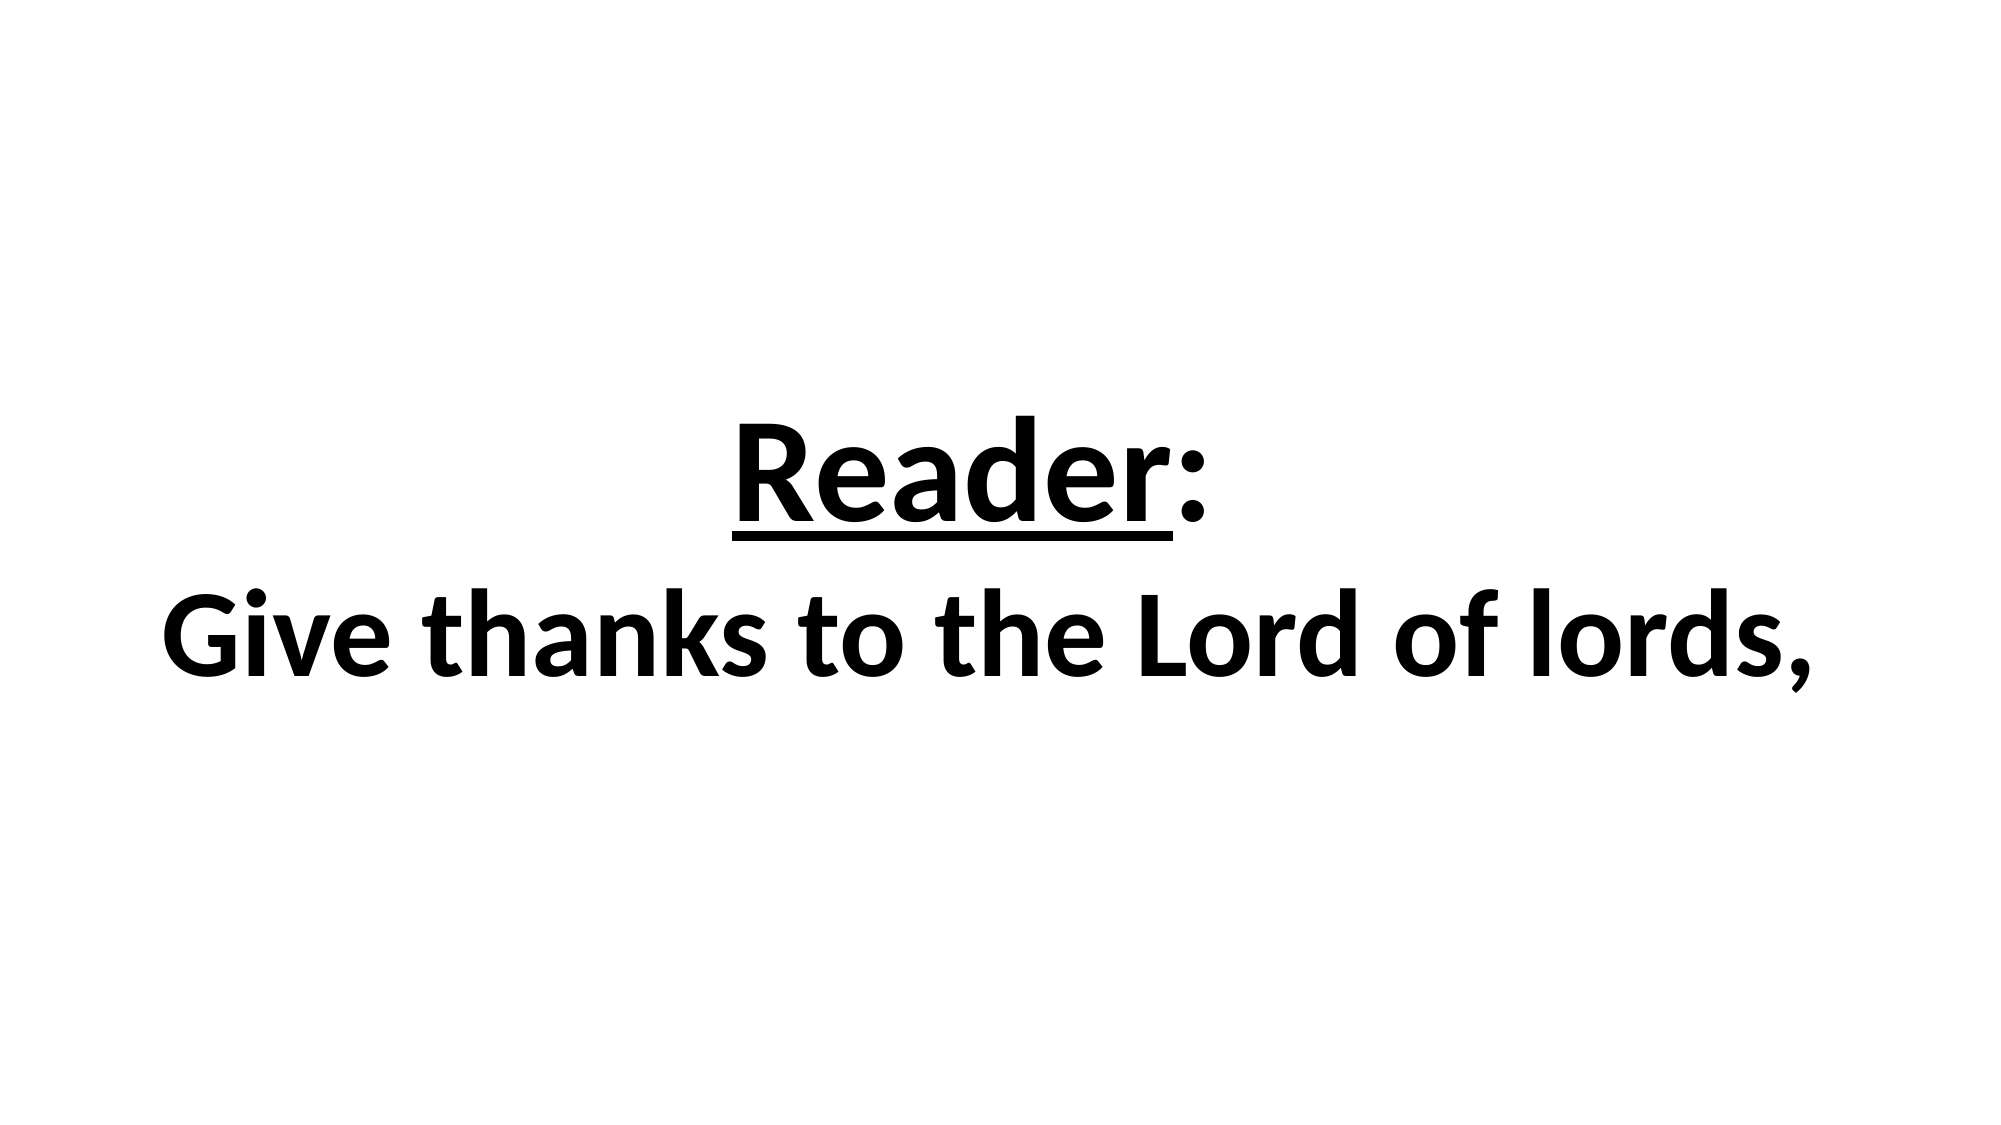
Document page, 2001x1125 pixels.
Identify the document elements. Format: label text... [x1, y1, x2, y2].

title Reader: Give thanks to the Lord of lords, [41, 239, 1939, 834]
